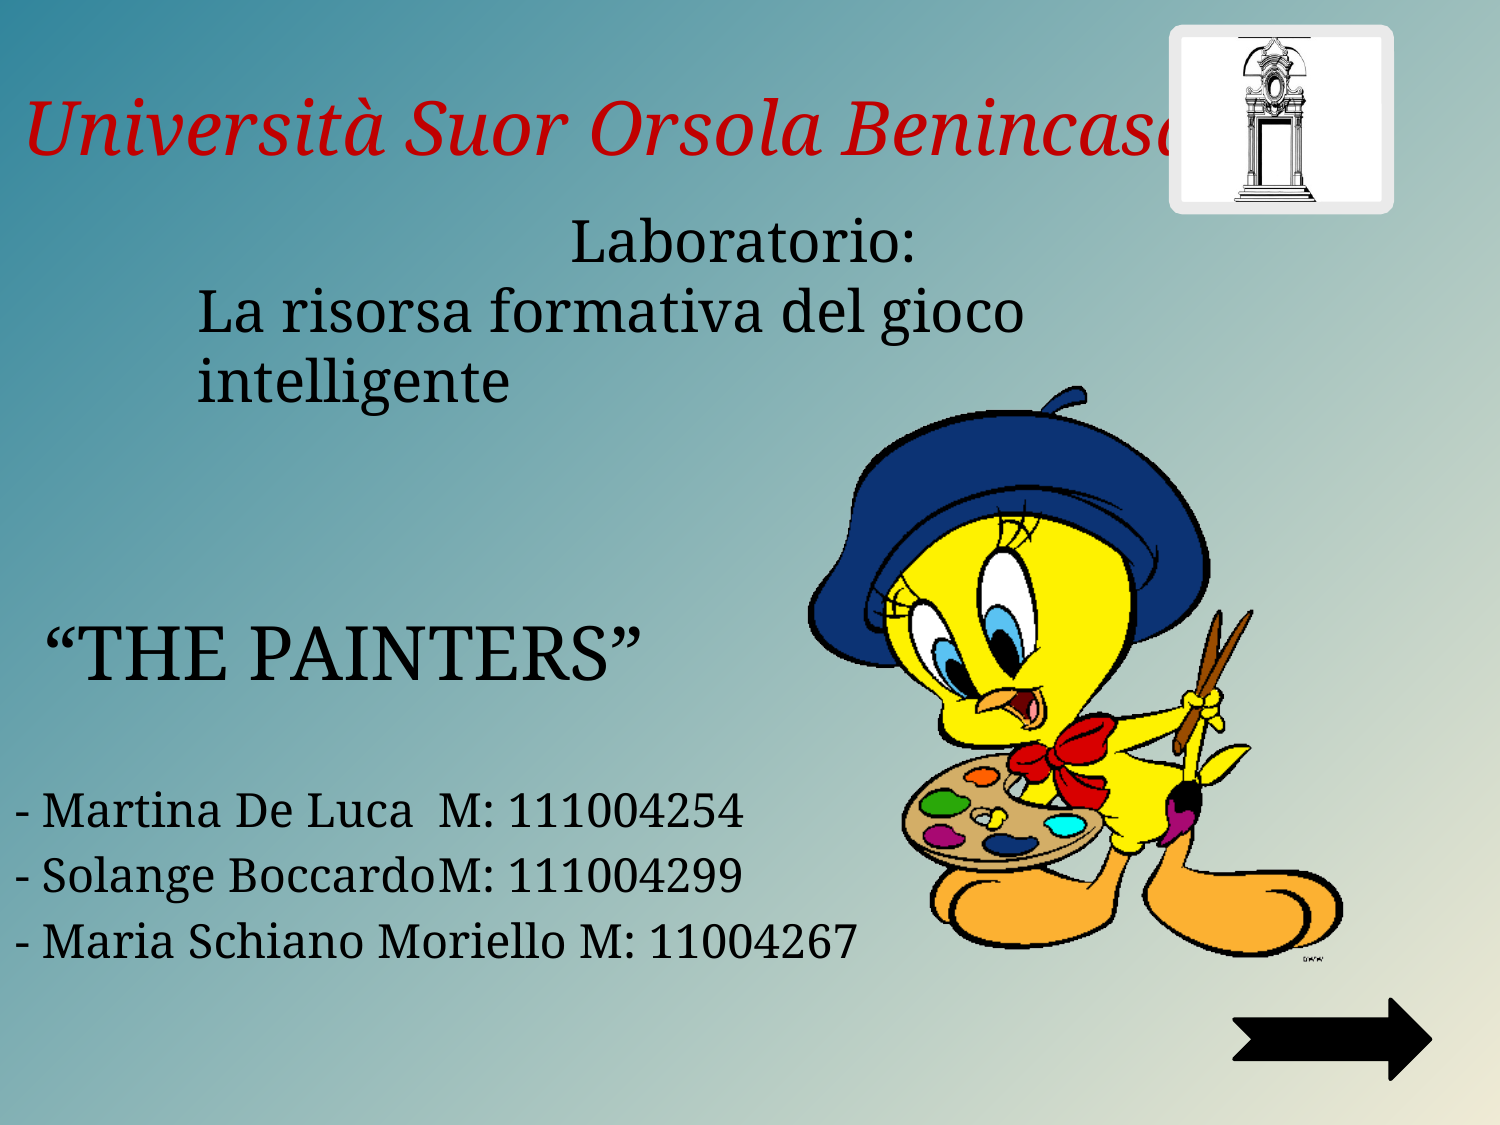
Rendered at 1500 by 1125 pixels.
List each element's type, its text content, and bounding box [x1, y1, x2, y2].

text_box Laboratorio: La risorsa formativa del gioco intelligente [182, 196, 1306, 421]
picture [796, 383, 1353, 970]
picture [1174, 30, 1389, 209]
subtitle - Martina De Luca M: 111004254 - Solange Boccardo M: 111004299 - Maria Schiano Moriello M: 11004267 [0, 687, 928, 1125]
text_box [1232, 997, 1433, 1081]
title Università Suor Orsola Benincasa [0, 42, 1168, 209]
text_box “THE PAINTERS” [28, 597, 660, 703]
